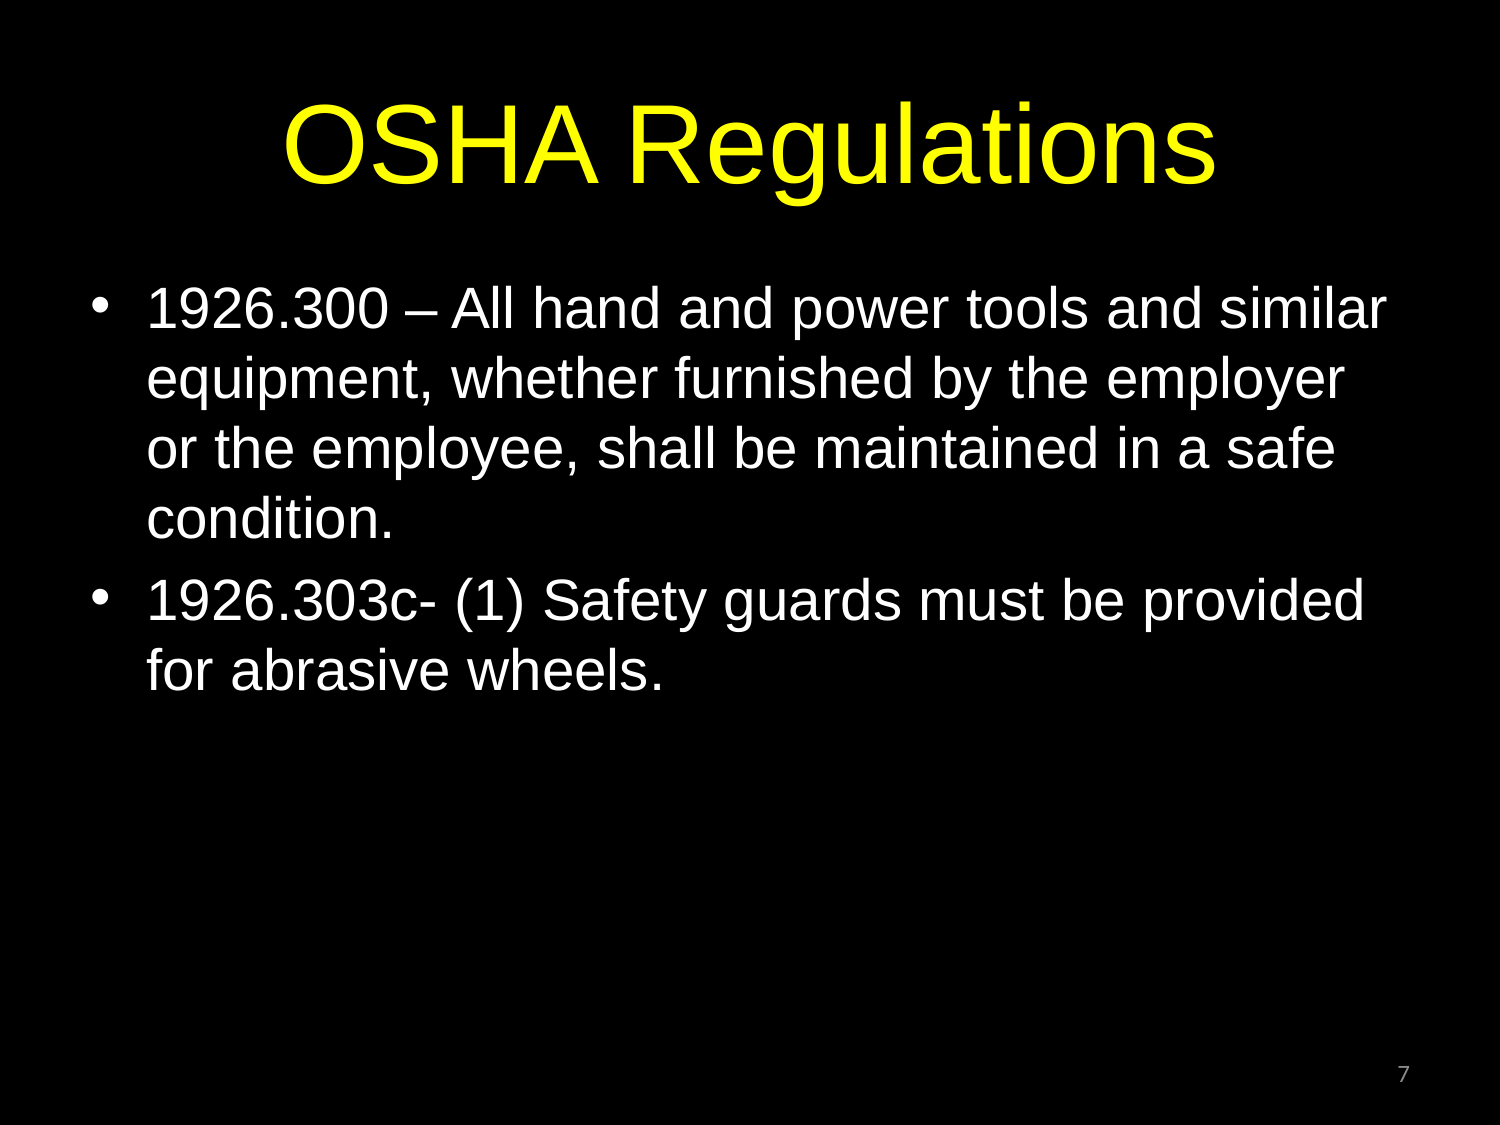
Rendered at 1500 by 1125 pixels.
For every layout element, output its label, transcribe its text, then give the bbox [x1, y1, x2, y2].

title OSHA Regulations [75, 45, 1425, 233]
slide_number 7 [1074, 1042, 1425, 1103]
list 1926.300 – All hand and power tools and similar equipment, whether furnished by the employer or the employee, shall be maintained in a safe condition. 1926.303c- (1) Safety guards must be provided for abrasive wheels. [75, 262, 1425, 1005]
